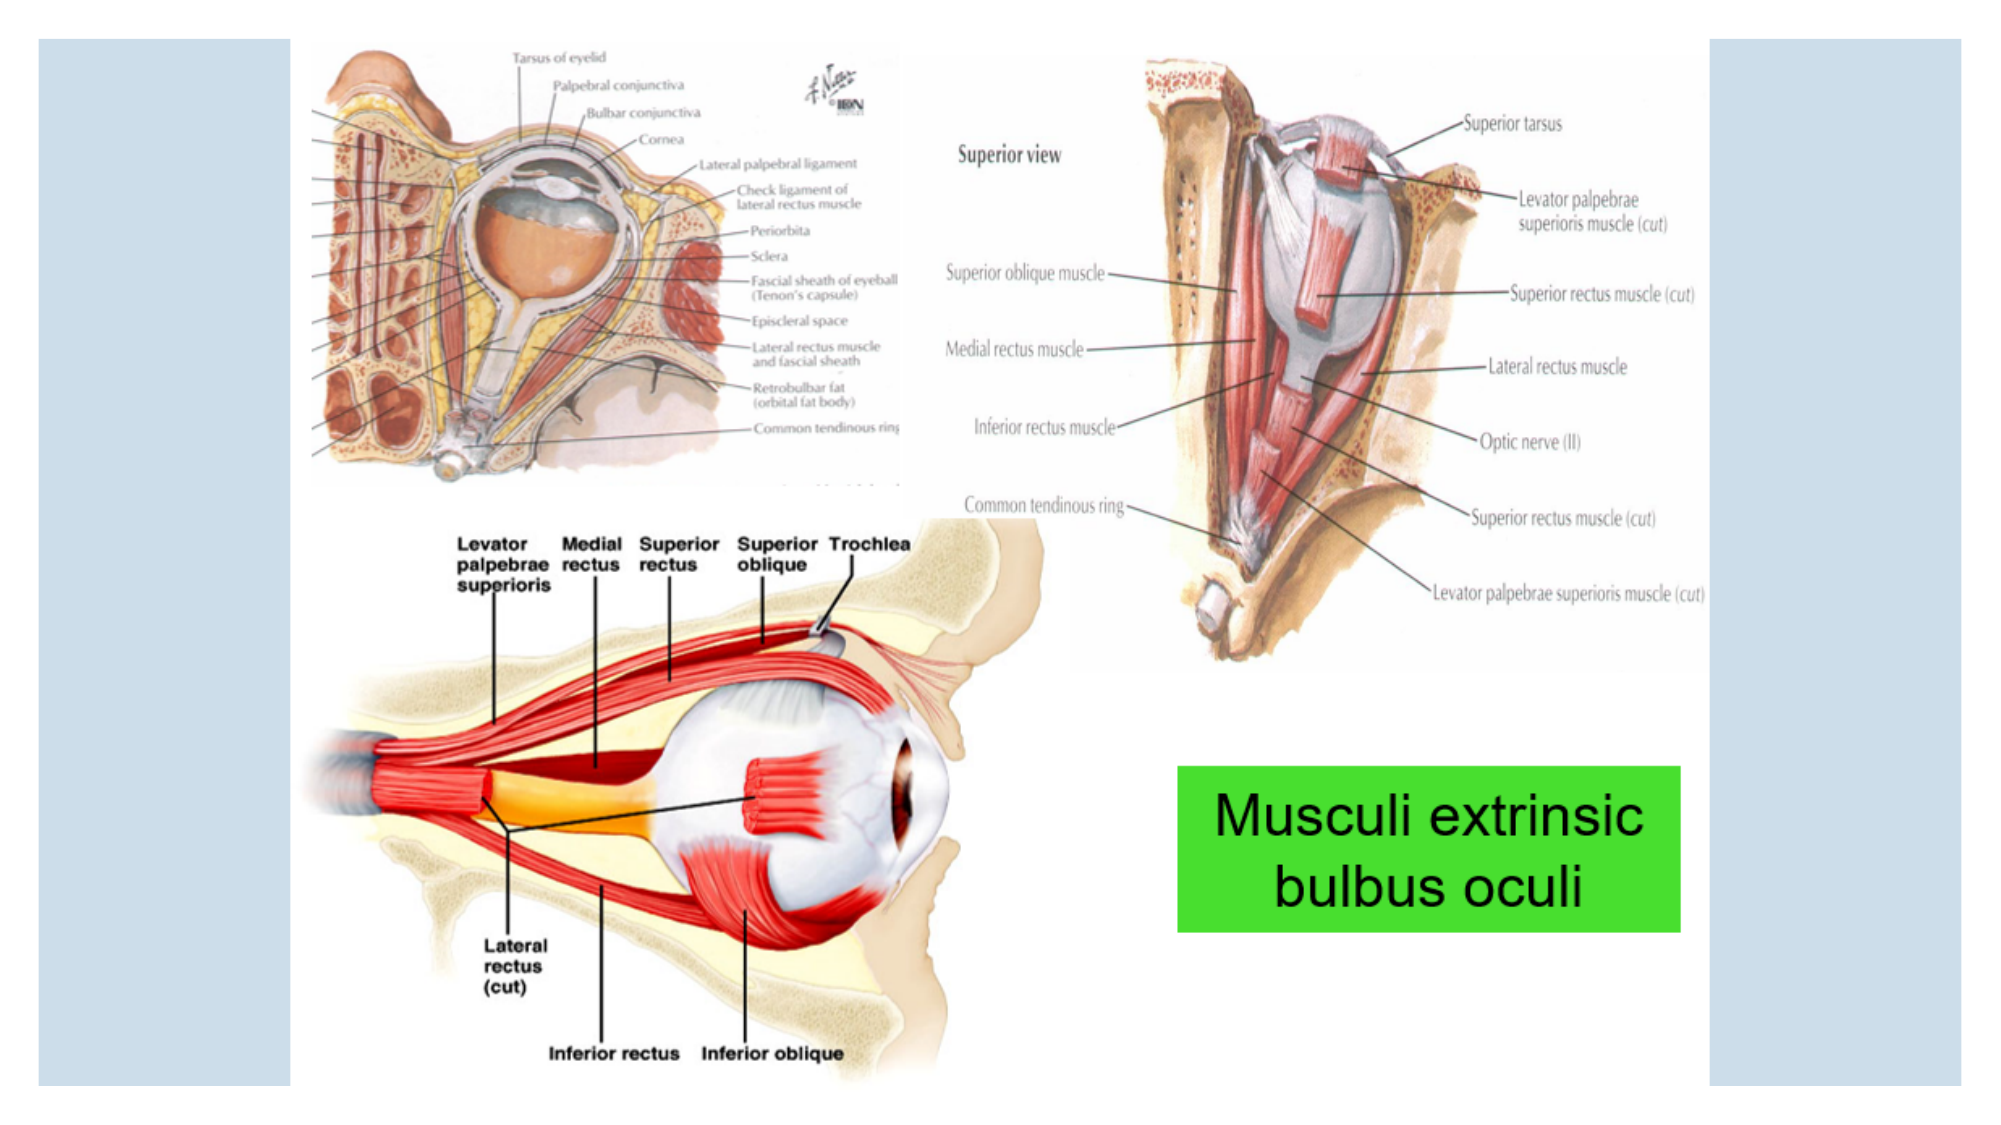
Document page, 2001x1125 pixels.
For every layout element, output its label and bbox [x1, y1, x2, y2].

picture [290, 23, 1710, 1102]
